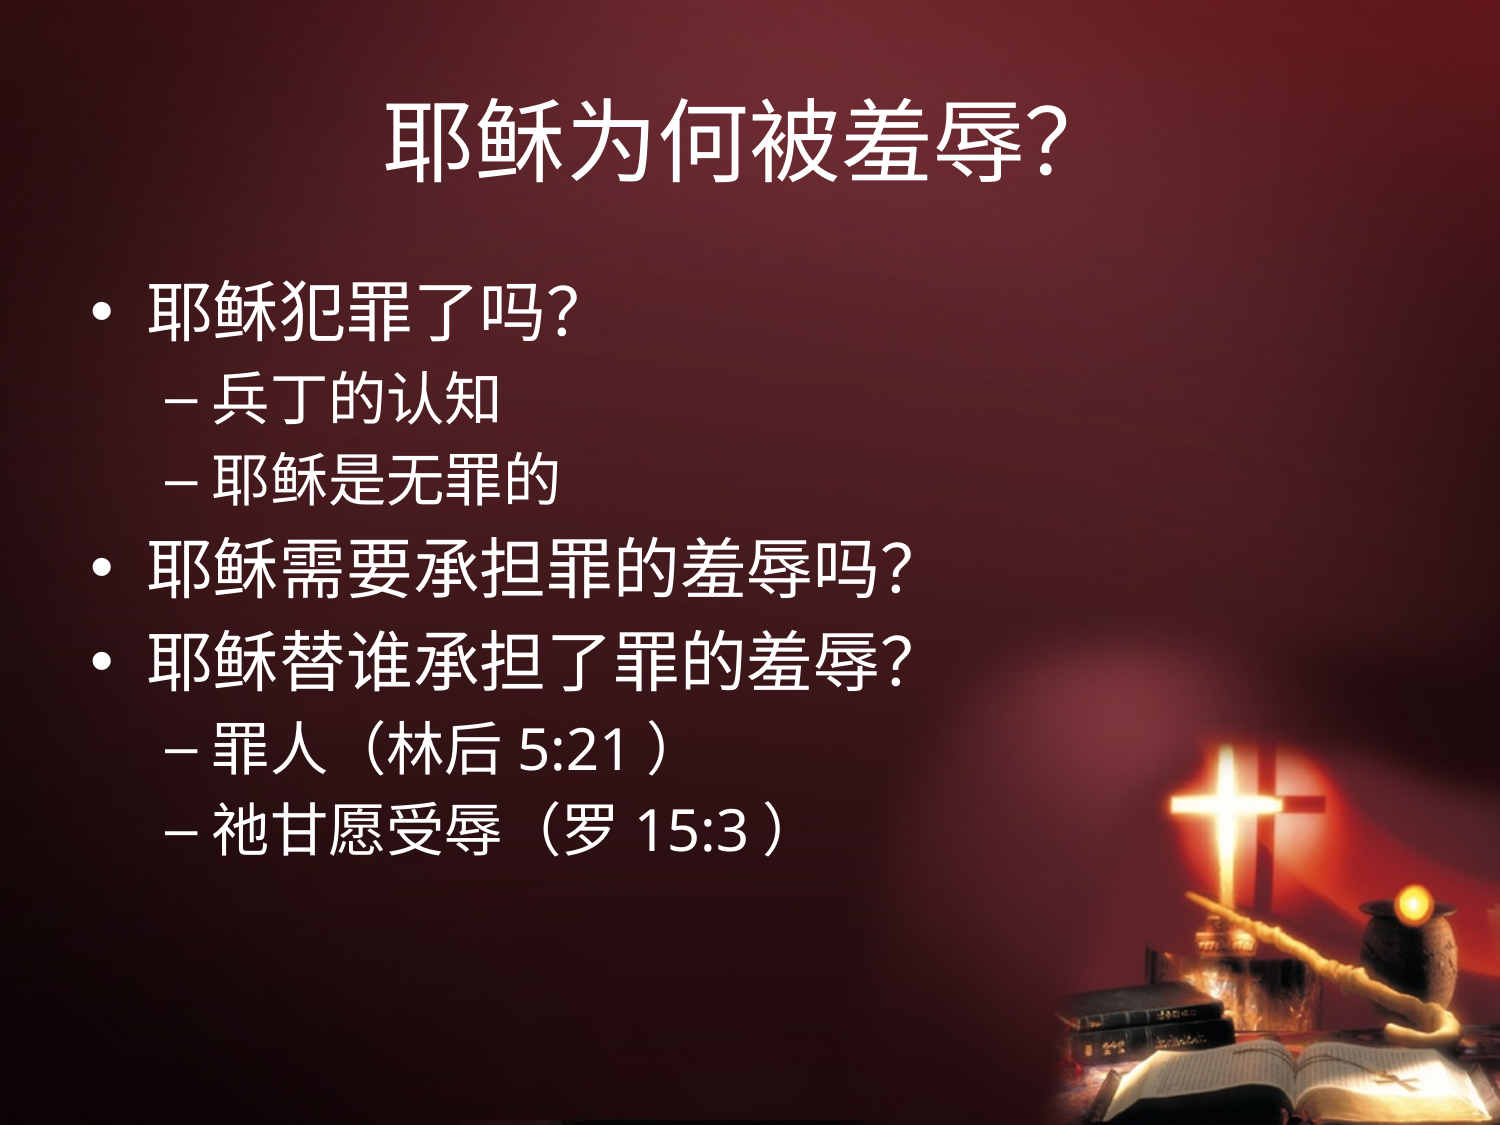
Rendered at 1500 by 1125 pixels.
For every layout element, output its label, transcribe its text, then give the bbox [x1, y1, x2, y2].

picture [0, 0, 1500, 1125]
list 耶稣犯罪了吗？ 兵丁的认知 耶稣是无罪的 耶稣需要承担罪的羞辱吗？ 耶稣替谁承担了罪的羞辱？ 罪人（林后5:21） 祂甘愿受辱（罗15:3） [75, 262, 1425, 1005]
title 耶稣为何被羞辱？ [75, 45, 1425, 233]
